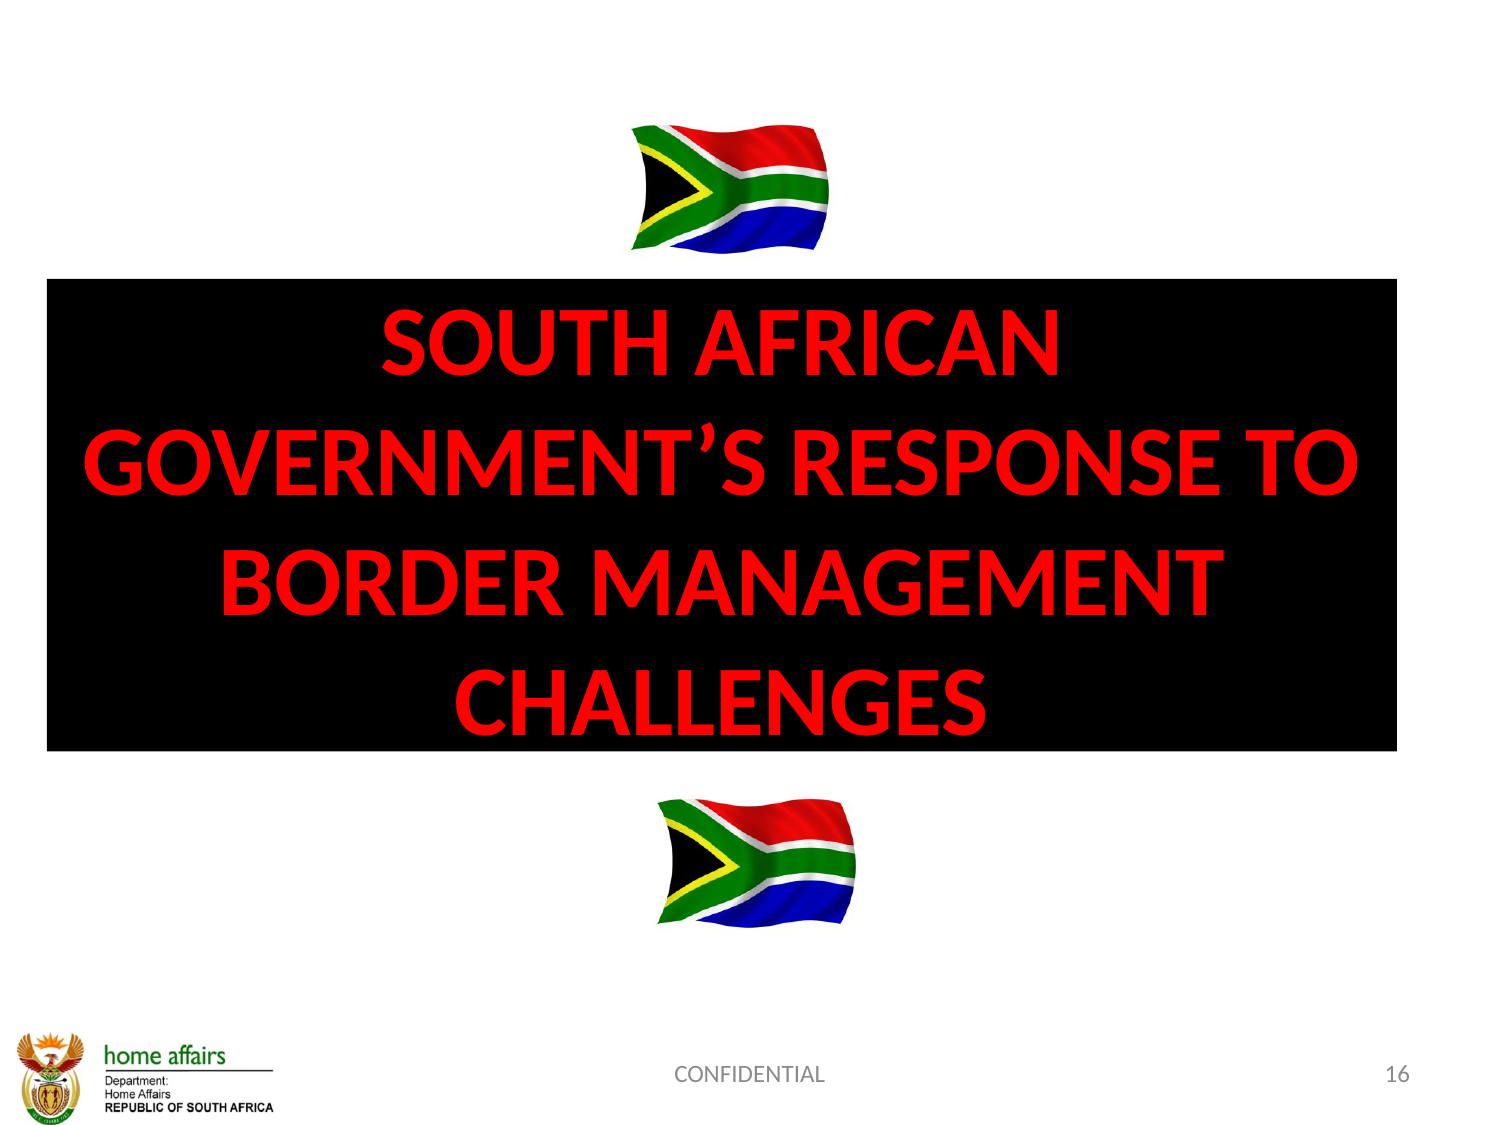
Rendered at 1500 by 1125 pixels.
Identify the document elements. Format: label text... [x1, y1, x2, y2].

footer CONFIDENTIAL [512, 1042, 988, 1103]
picture [634, 787, 863, 939]
picture [607, 113, 836, 265]
title SOUTH AFRICAN GOVERNMENT’S RESPONSE TO BORDER MANAGEMENT CHALLENGES [46, 278, 1397, 752]
slide_number 16 [1074, 1042, 1425, 1103]
picture [17, 1032, 278, 1125]
